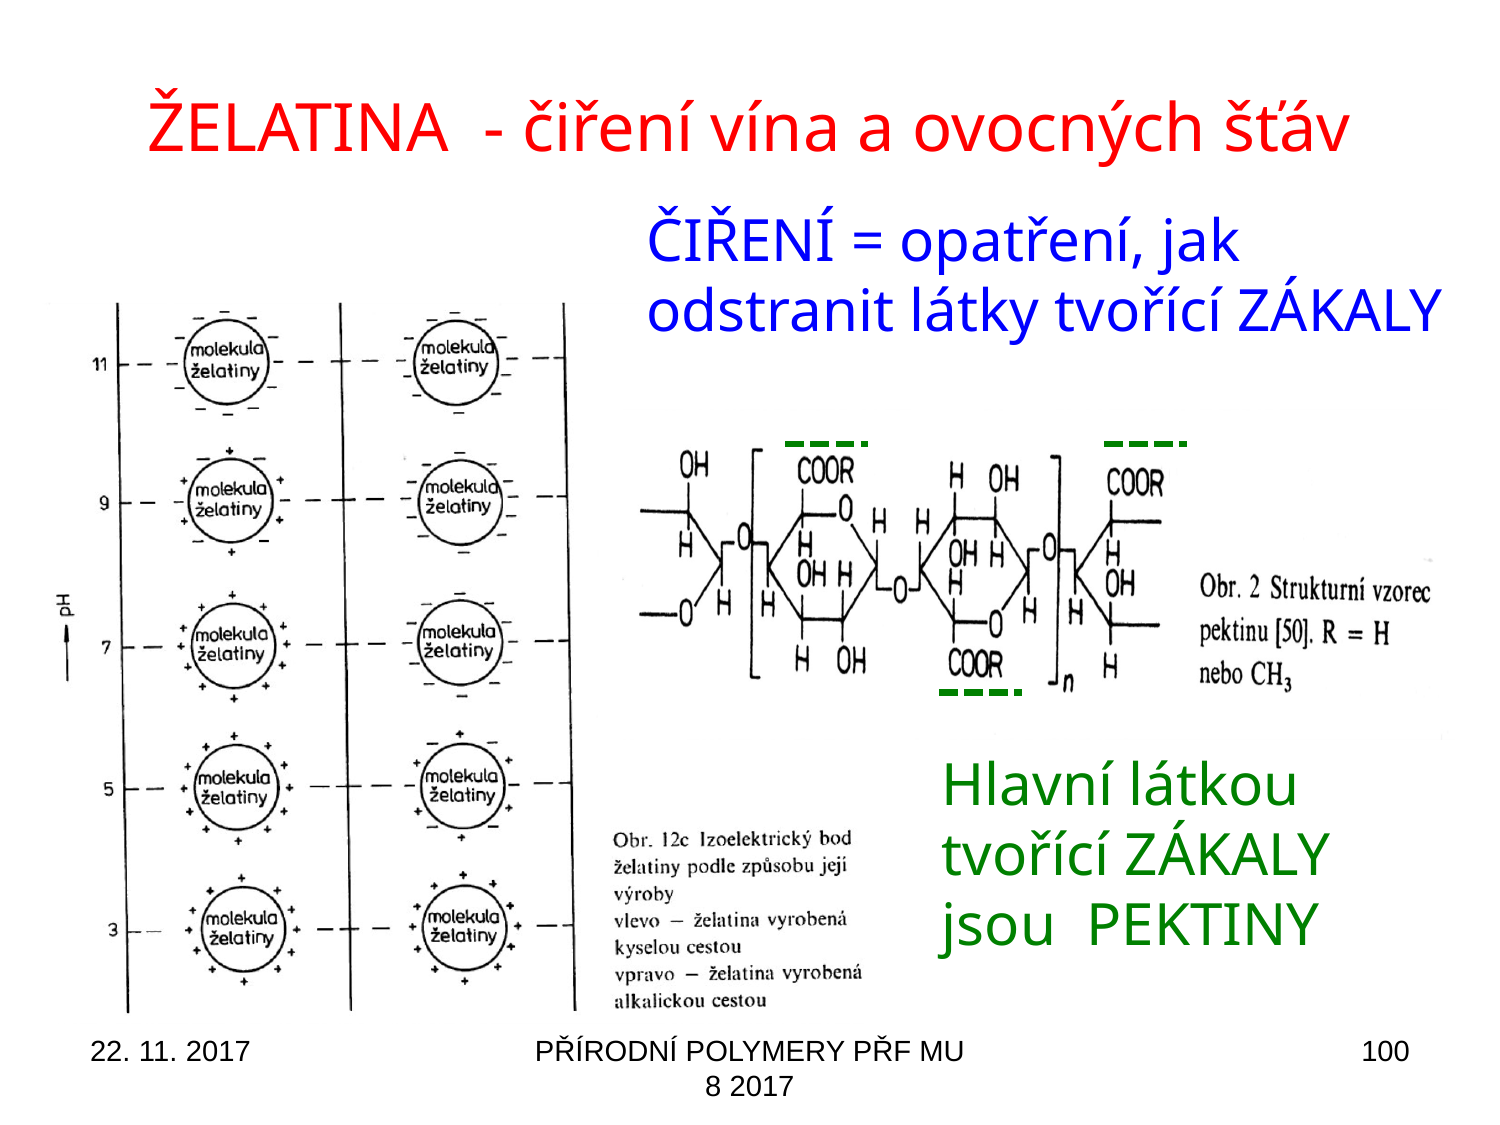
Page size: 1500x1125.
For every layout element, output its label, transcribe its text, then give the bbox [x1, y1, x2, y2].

slide_number 22. 11. 2017 [74, 1024, 426, 1103]
picture [42, 158, 1454, 1078]
text_box ČIŘENÍ = opatření, jak odstranit látky tvořící ZÁKALY [631, 196, 867, 351]
title ŽELATINA - čiření vína a ovocných šťáv [17, 30, 1483, 219]
text_box Hlavní látkou tvořící ZÁKALY jsou PEKTINY [1209, 740, 1436, 965]
text_box ČIŘENÍ = opatření, jak odstranit látky tvořící ZÁKALY [1209, 196, 1459, 351]
slide_number 100 [1074, 1024, 1426, 1103]
footer PŘÍRODNÍ POLYMERY PŘF MU 8 2017 [512, 1024, 988, 1103]
